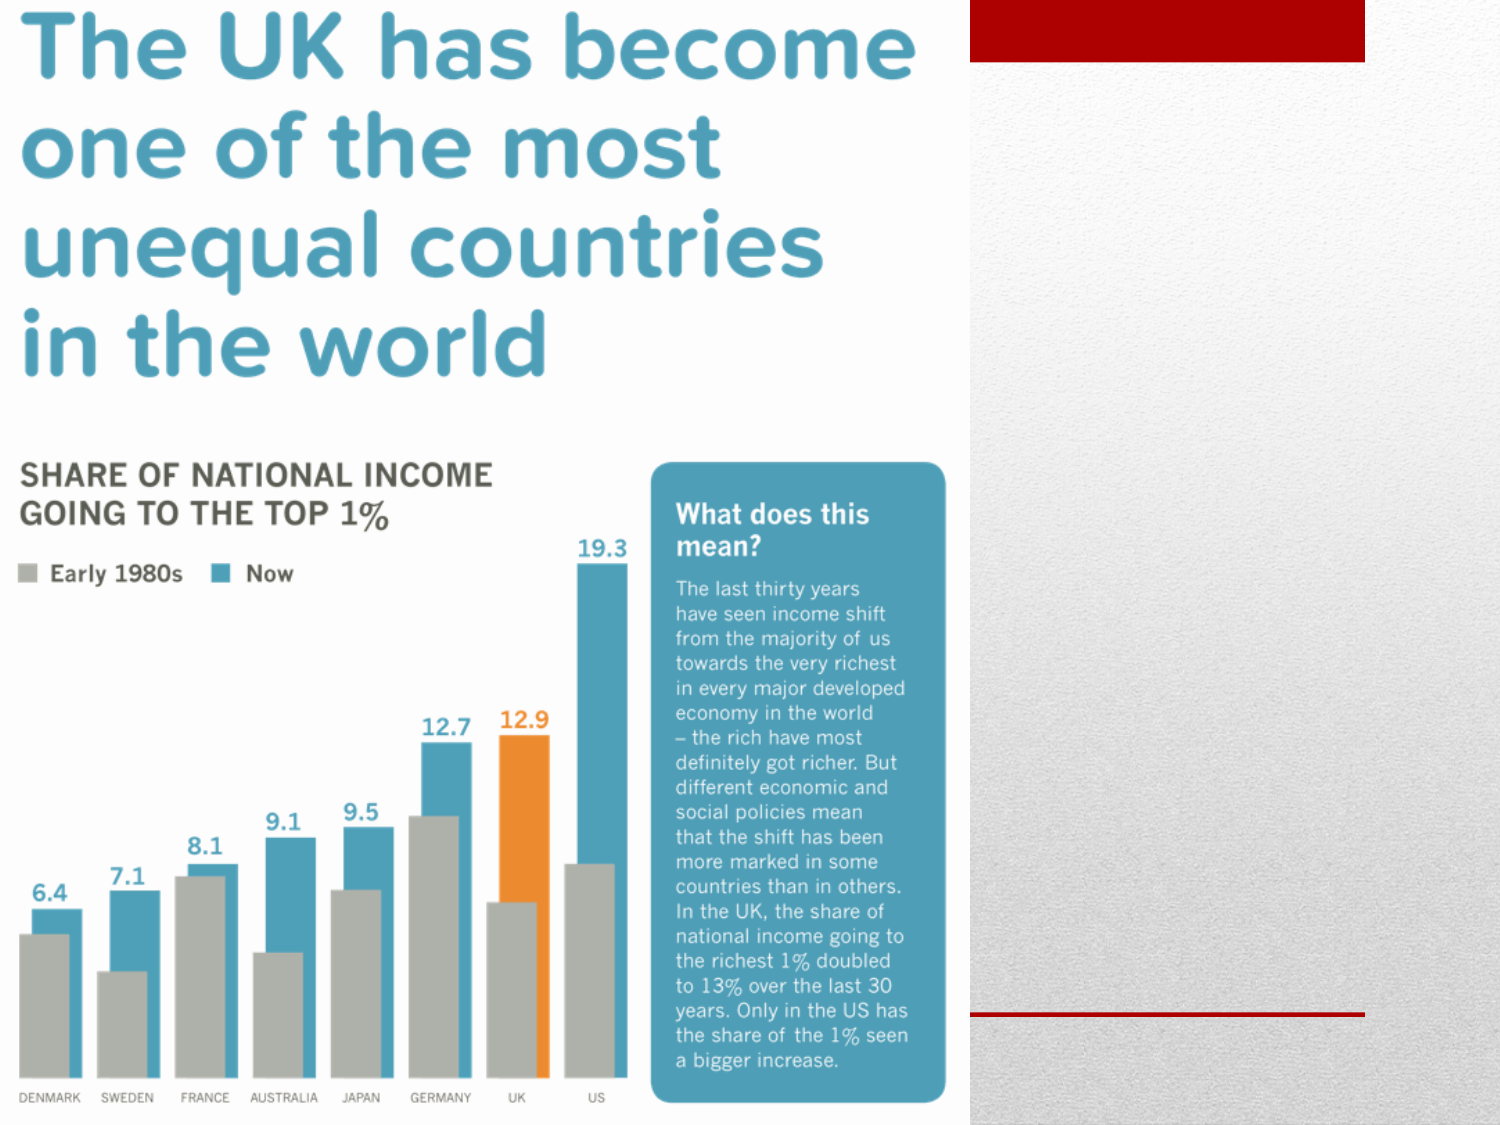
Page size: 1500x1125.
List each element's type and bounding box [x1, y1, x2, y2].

picture [0, 0, 971, 1125]
